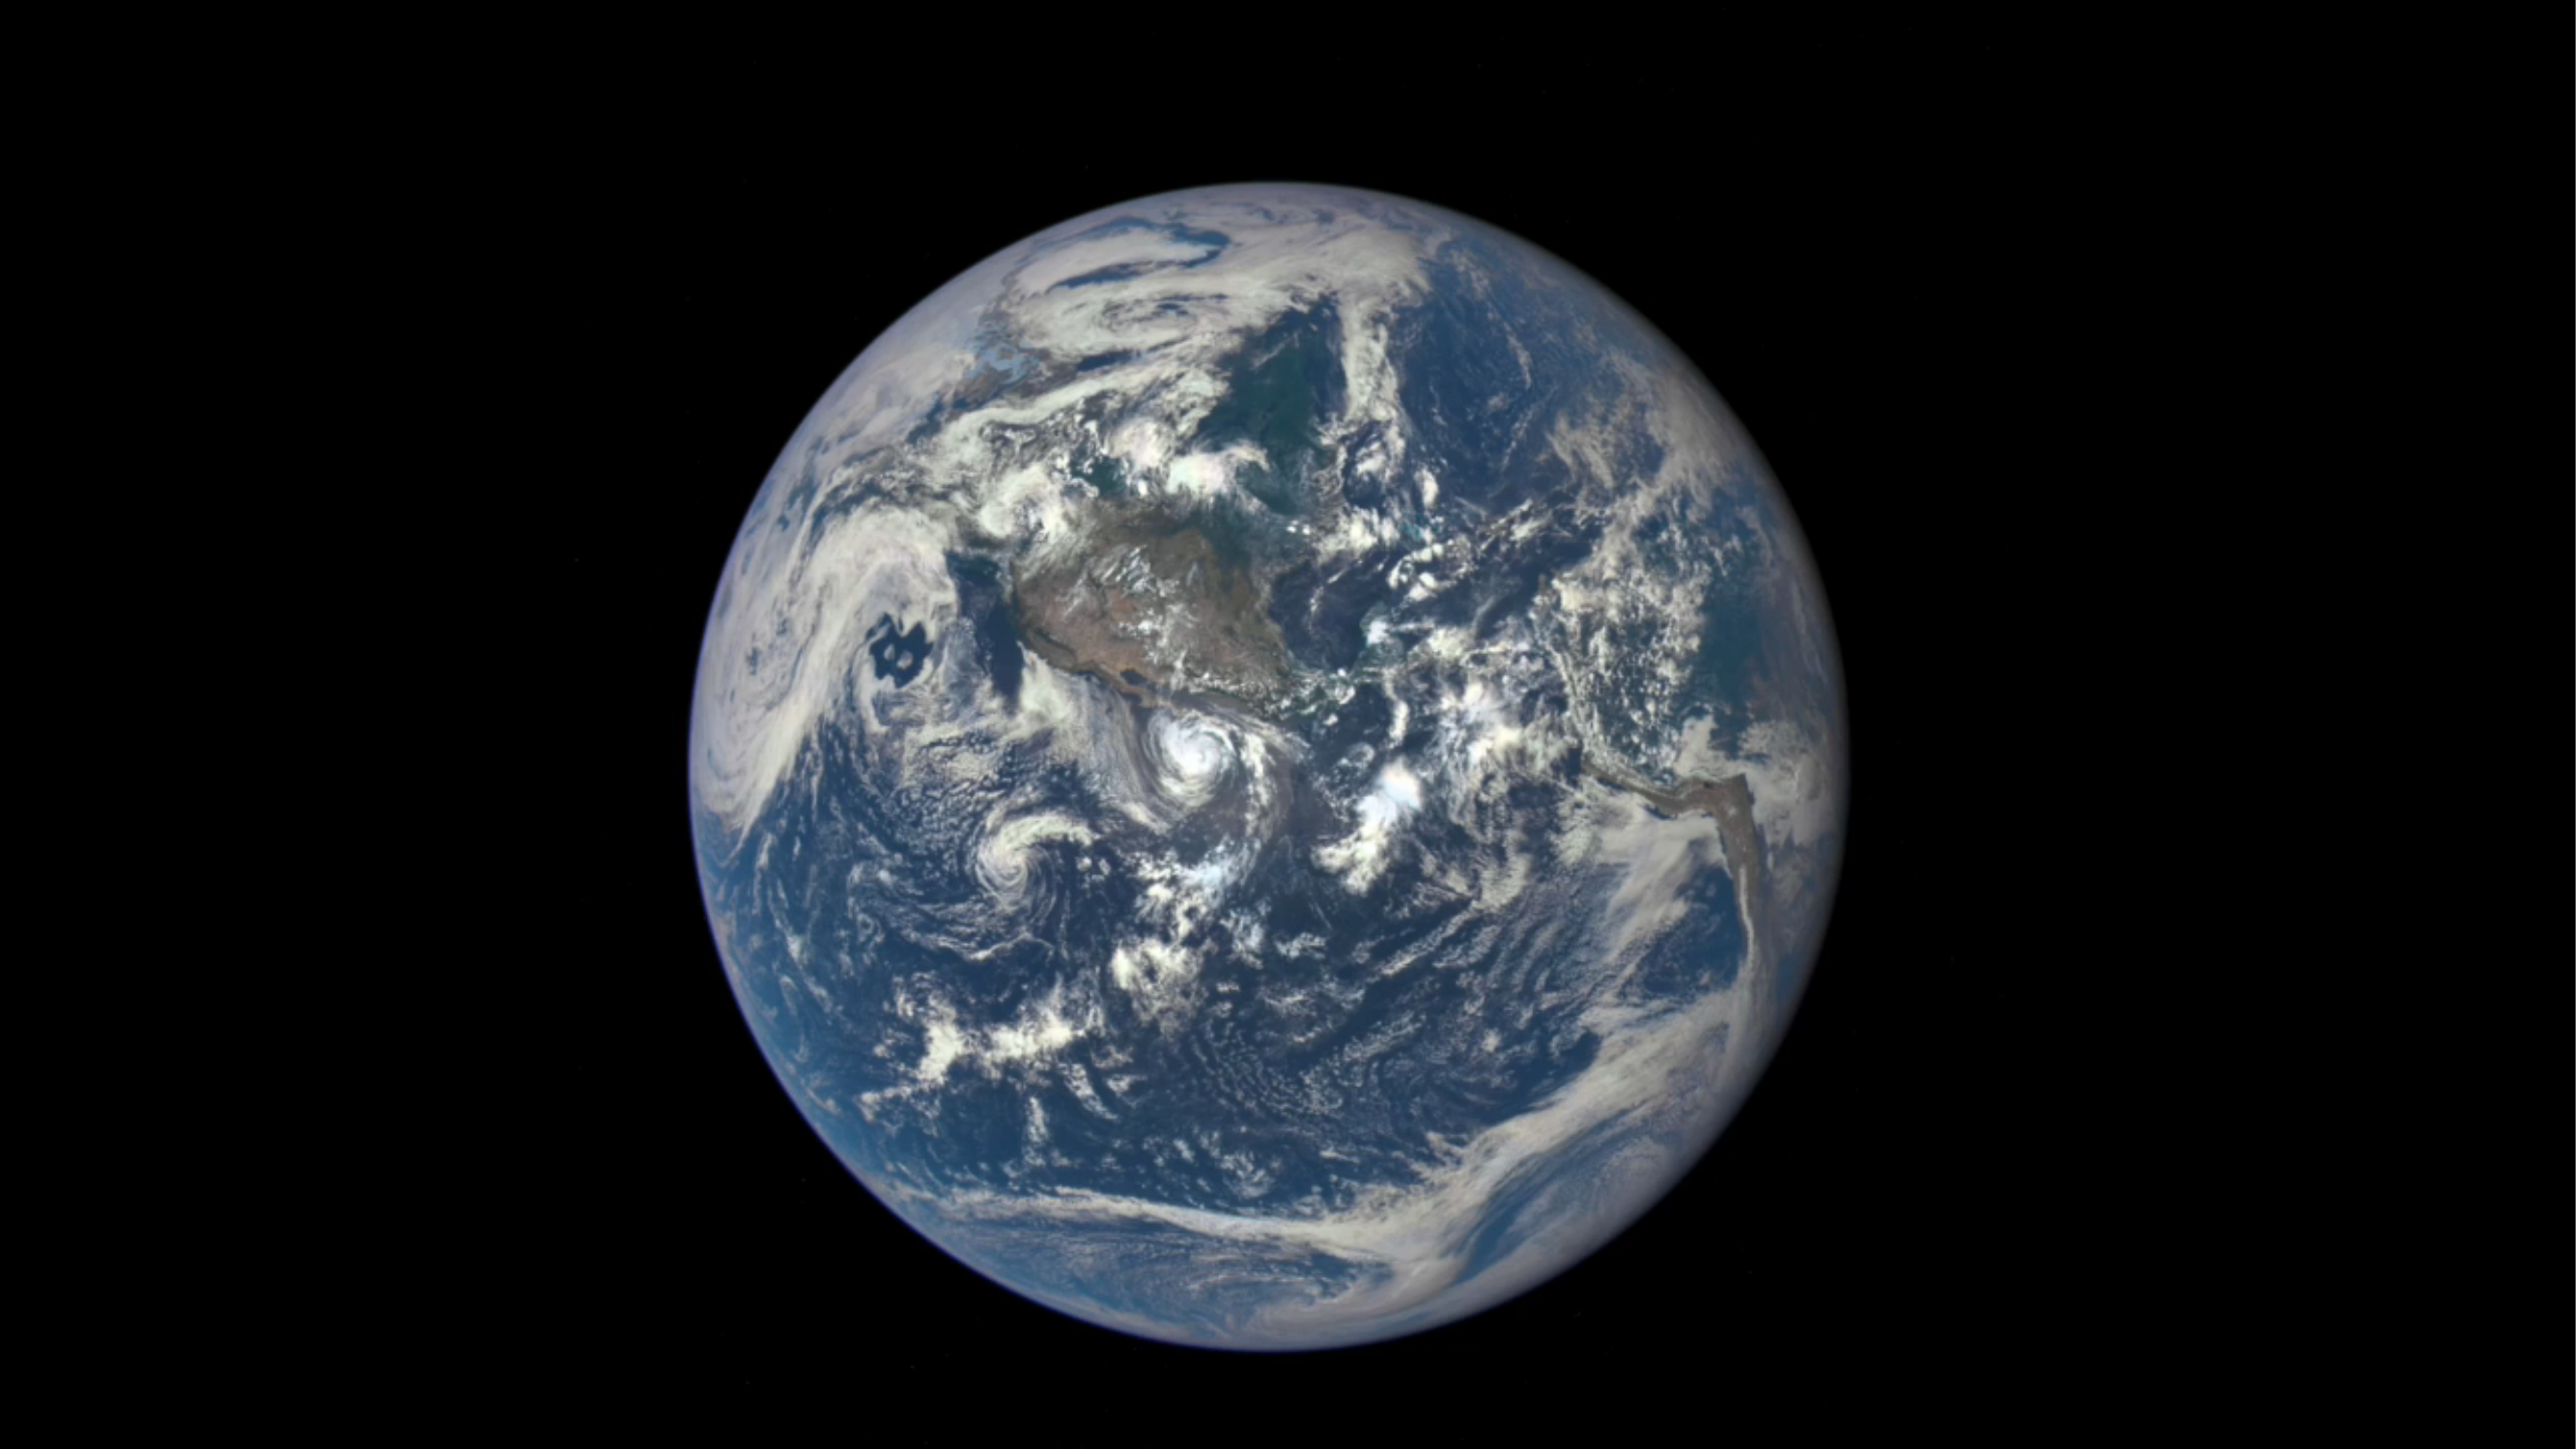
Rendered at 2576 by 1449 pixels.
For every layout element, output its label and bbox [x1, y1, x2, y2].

text_box [0, 0, 2576, 1449]
